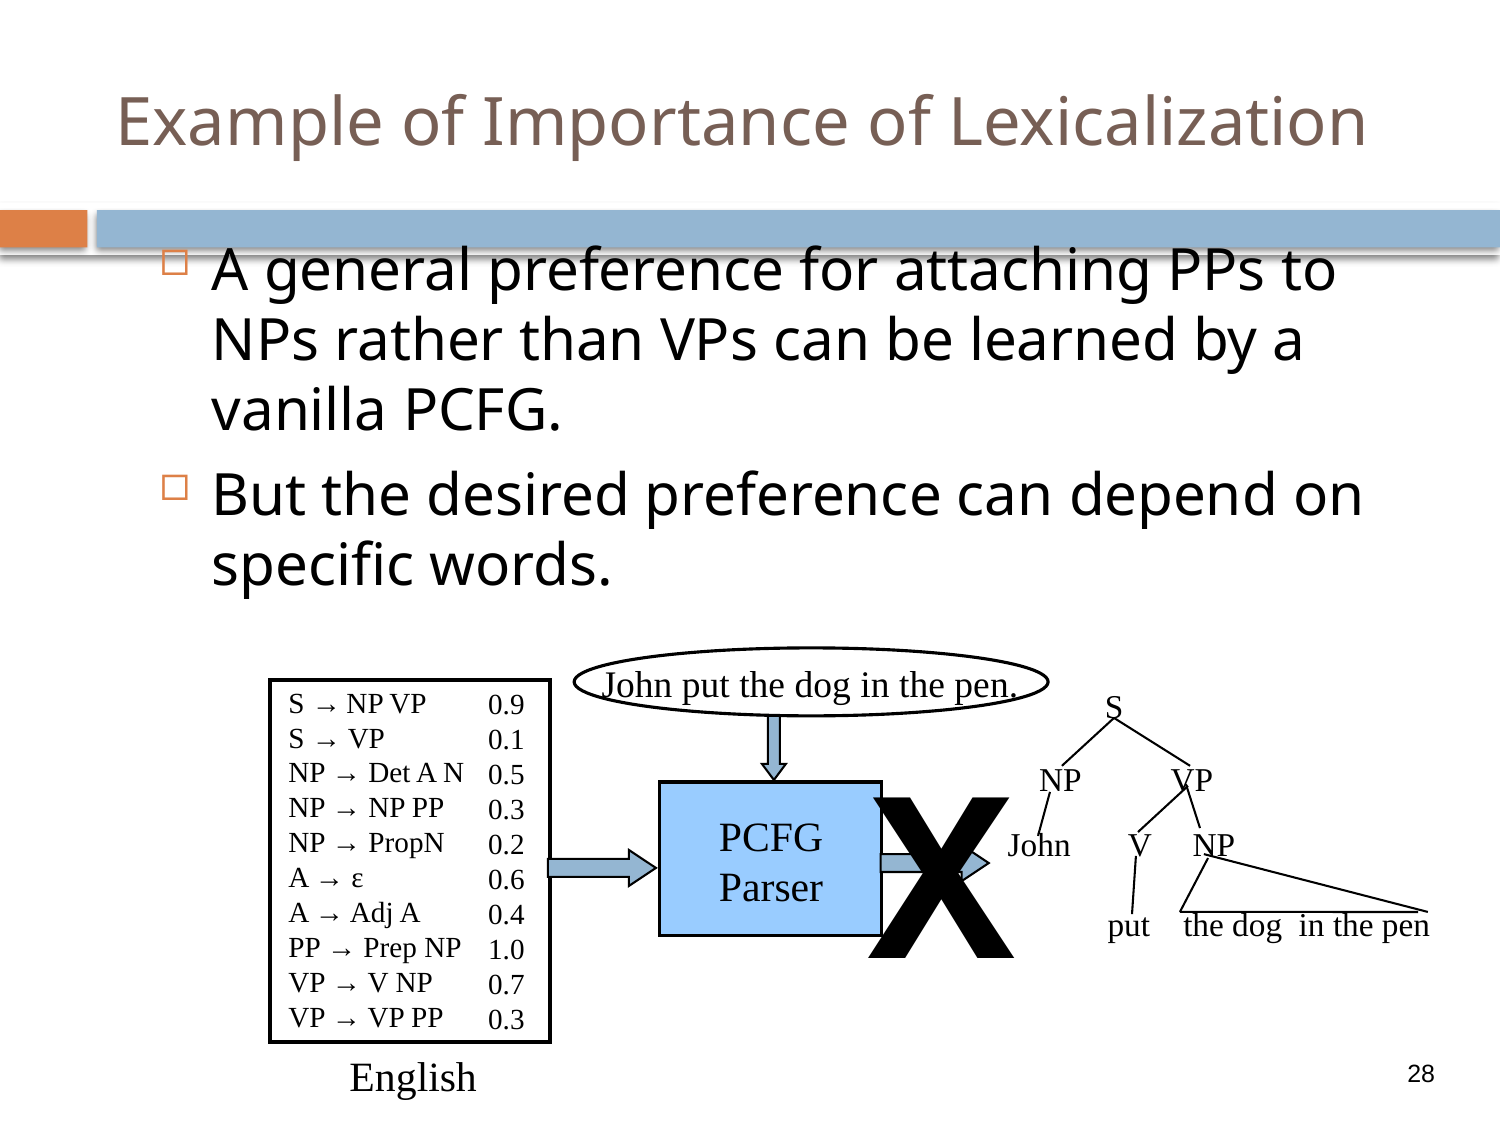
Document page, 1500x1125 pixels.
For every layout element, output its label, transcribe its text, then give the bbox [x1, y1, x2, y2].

text_box put the dog in the pen [1092, 894, 1446, 951]
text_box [269, 675, 551, 1108]
text_box X [853, 789, 1030, 1016]
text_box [573, 647, 1049, 781]
text_box John V NP [1030, 815, 1258, 872]
text_box 28 [1137, 1049, 1450, 1125]
text_box NP VP [1030, 750, 1229, 806]
title Example of Importance of Lexicalization [100, 37, 1438, 200]
list A general preference for attaching PPs to NPs rather than VPs can be learned by a vanilla PCFG. But the desired preference can depend on specific words. [144, 224, 1420, 541]
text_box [547, 781, 883, 937]
text_box S [1090, 678, 1139, 734]
